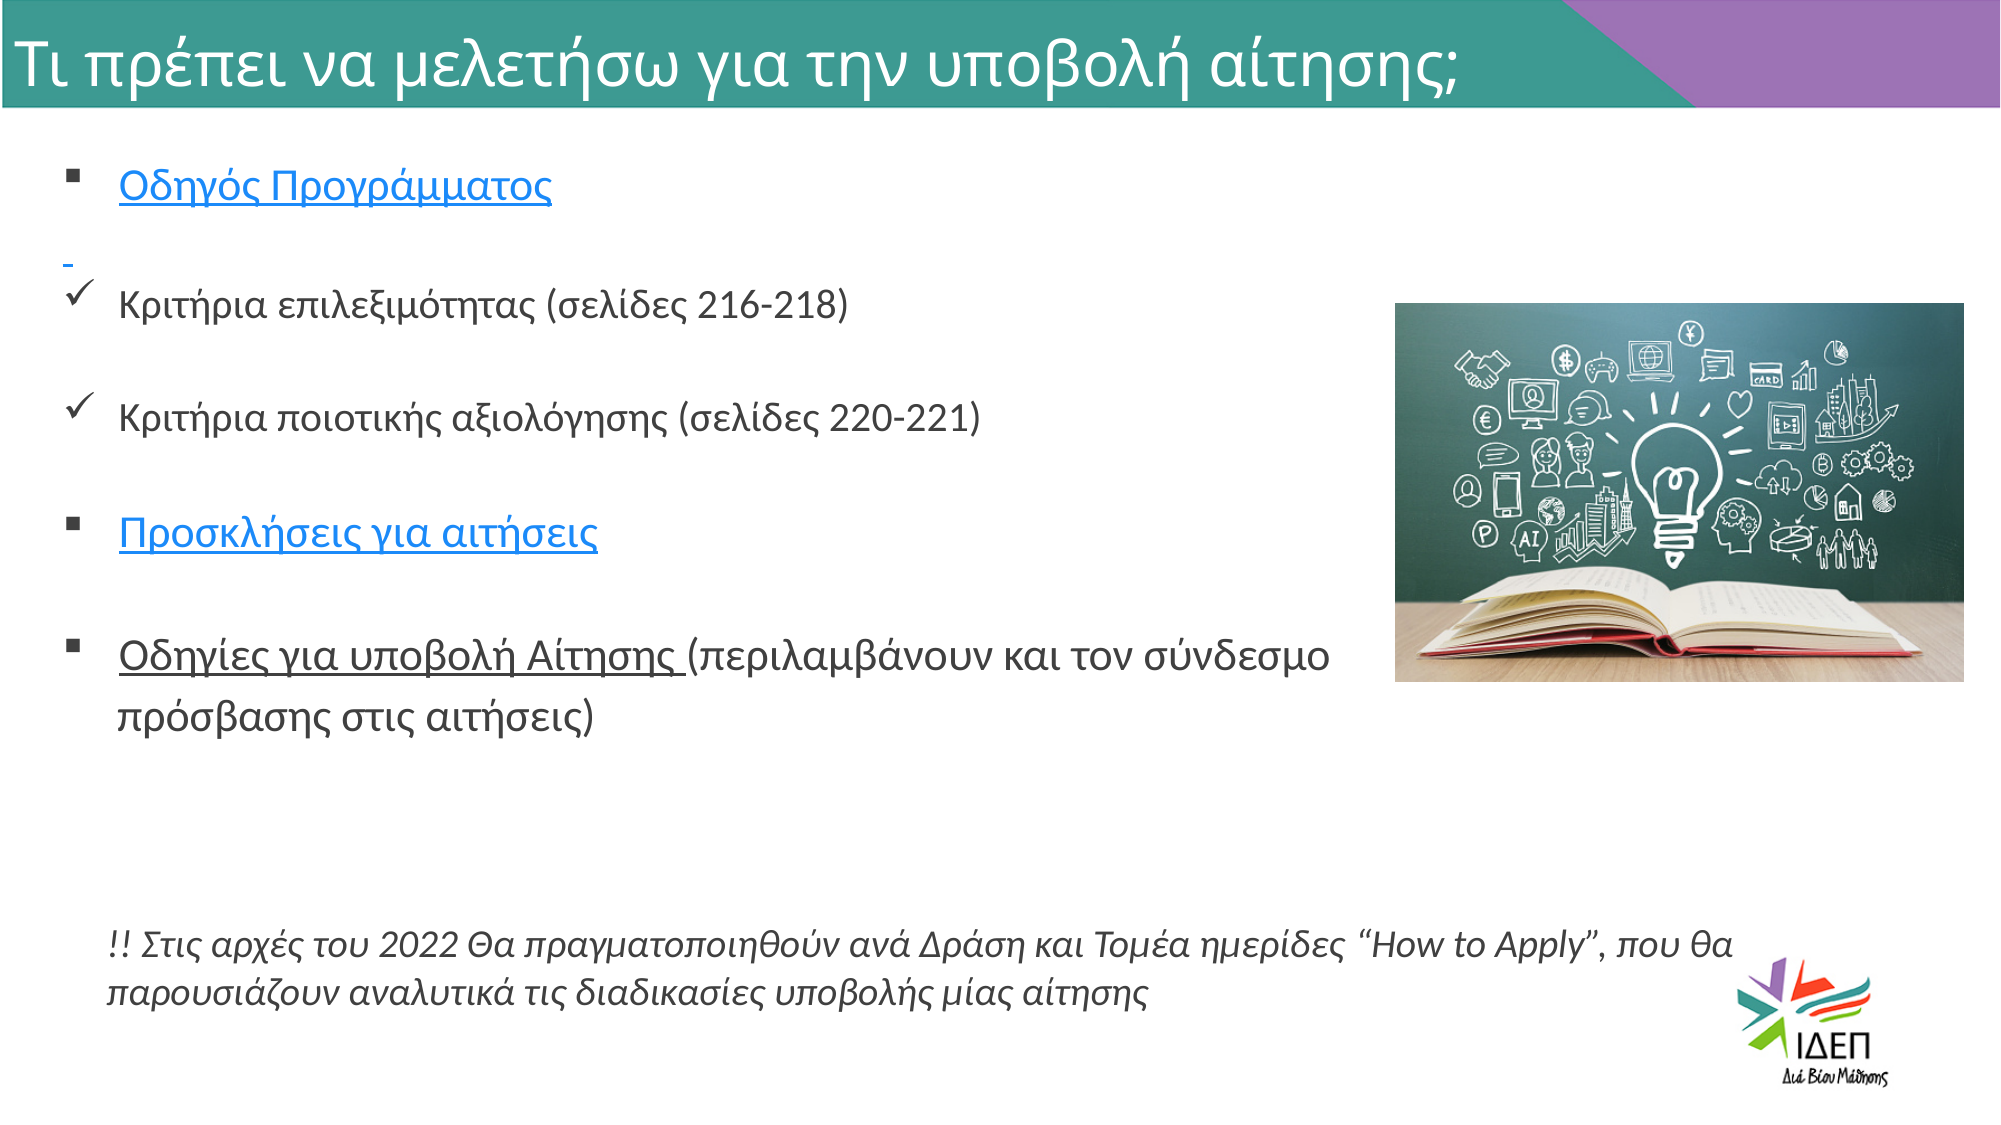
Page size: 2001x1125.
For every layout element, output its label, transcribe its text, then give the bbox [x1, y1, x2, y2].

picture [0, 0, 2001, 1125]
text_box Τι πρέπει να μελετήσω για την υποβολή αίτησης; [0, 16, 2000, 107]
text_box Οδηγός Προγράμματος Κριτήρια επιλεξιμότητας (σελίδες 216-218) Κριτήρια ποιοτικής αξιολόγησης (σελίδες 220-221) Προσκλήσεις για αιτήσεις Οδηγίες για υποβολή Αίτησης (περιλαμβάνουν και τον σύνδεσμο πρόσβασης στις αιτήσεις) !! Στις αρχές του 2022 Θα πραγματοποιηθούν ανά Δράση και Τομέα ημερίδες “How to Apply”, που θα παρουσιάζουν αναλυτικά τις διαδικασίες υποβολής μίας αίτησης [47, 147, 1797, 1125]
